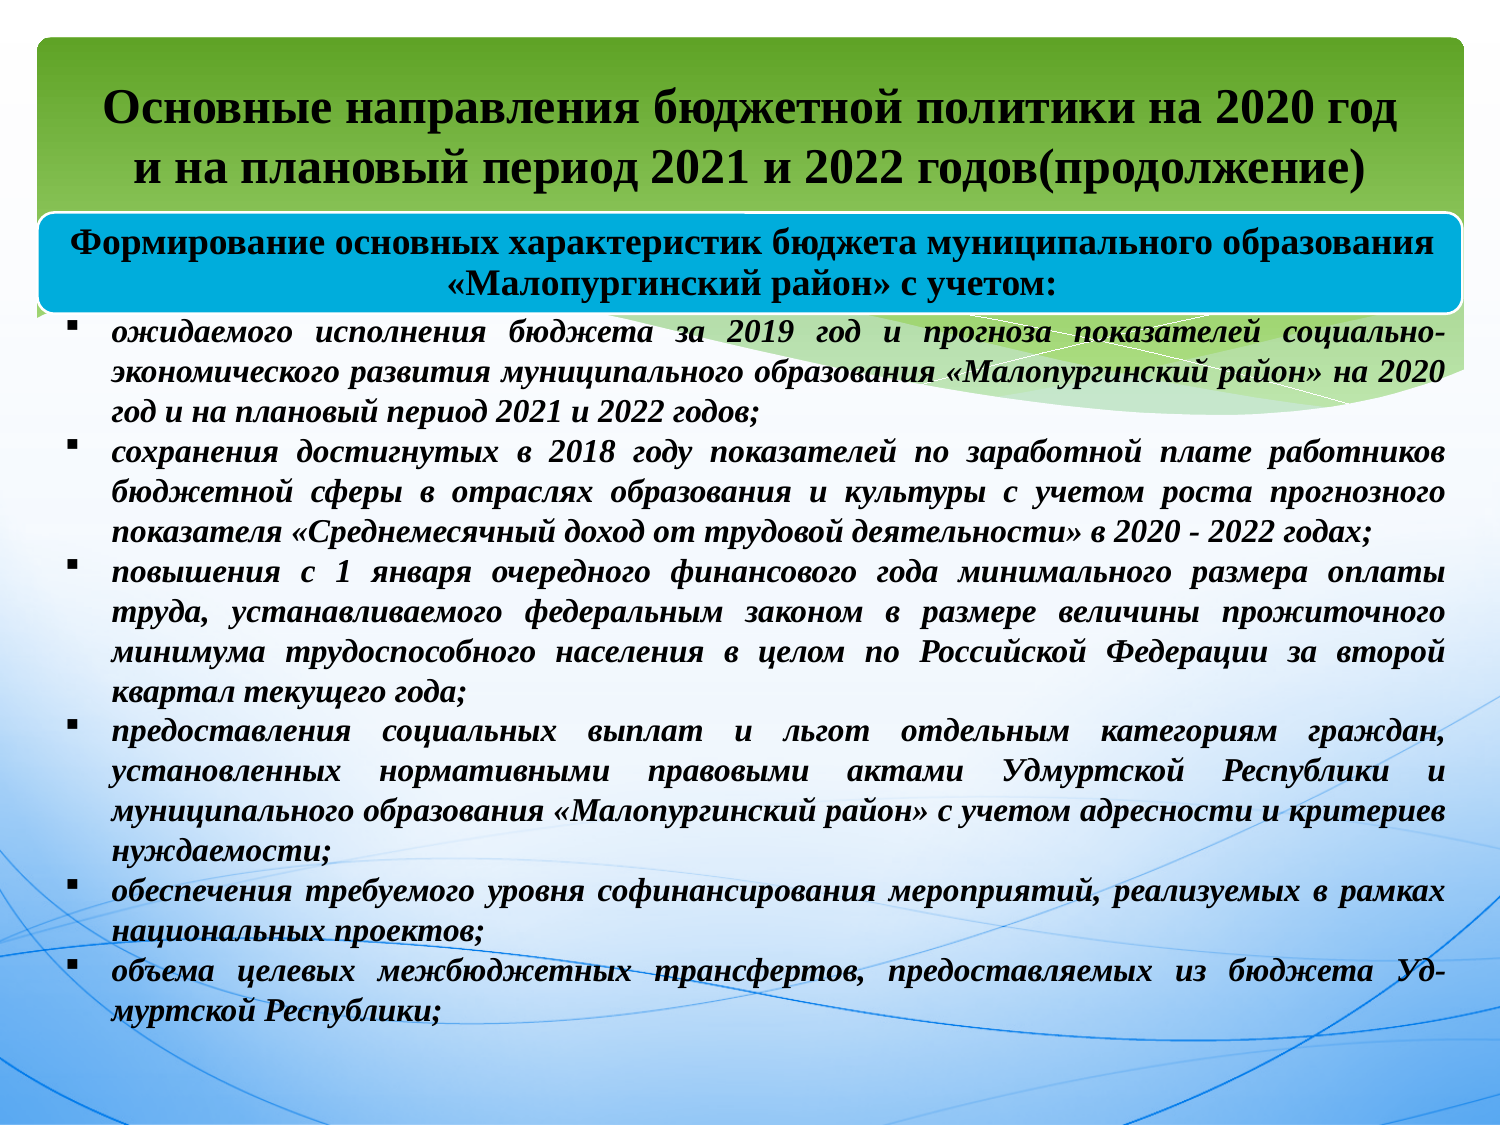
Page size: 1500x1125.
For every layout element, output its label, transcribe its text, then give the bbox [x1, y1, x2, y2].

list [37, 212, 1463, 1101]
title Основные направления бюджетной политики на 2020 год и на плановый период 2021 и 2022 годов(продолжение) [75, 55, 1425, 209]
